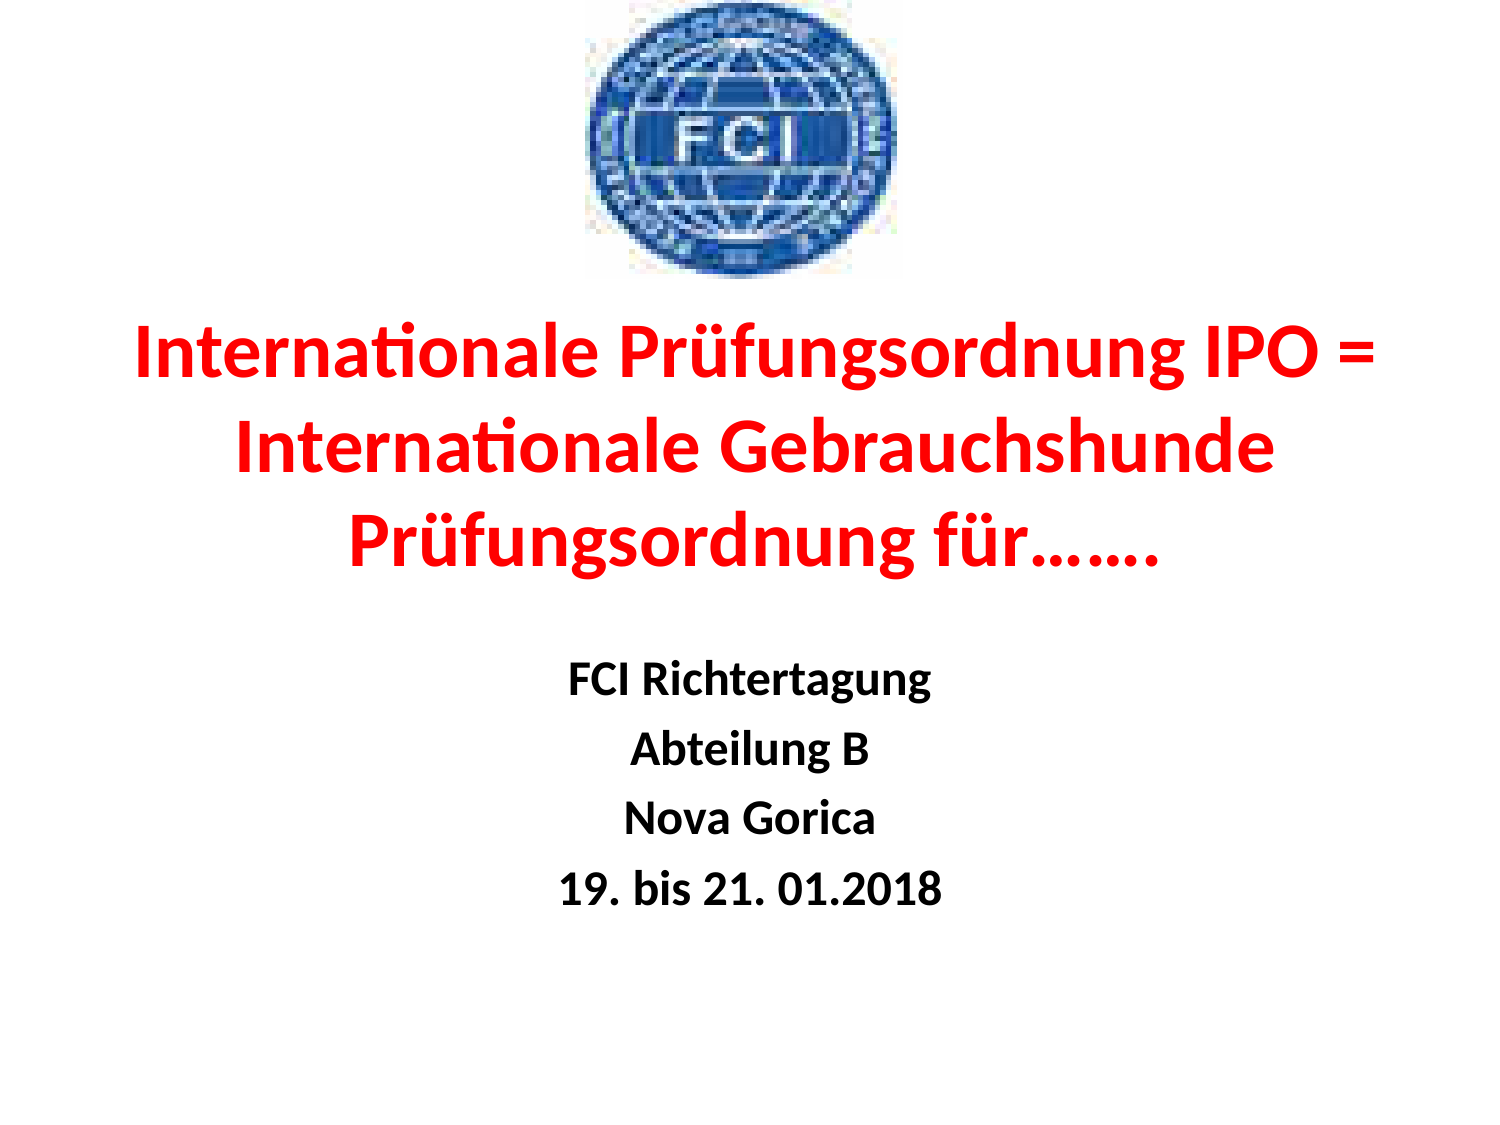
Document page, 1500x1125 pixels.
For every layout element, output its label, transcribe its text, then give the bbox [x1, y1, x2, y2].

subtitle FCI Richtertagung Abteilung B Nova Gorica 19. bis 21. 01.2018 [225, 637, 1275, 925]
title Internationale Prüfungsordnung IPO = Internationale Gebrauchshunde Prüfungsordnung für……. [41, 290, 1471, 591]
picture [585, 0, 903, 280]
